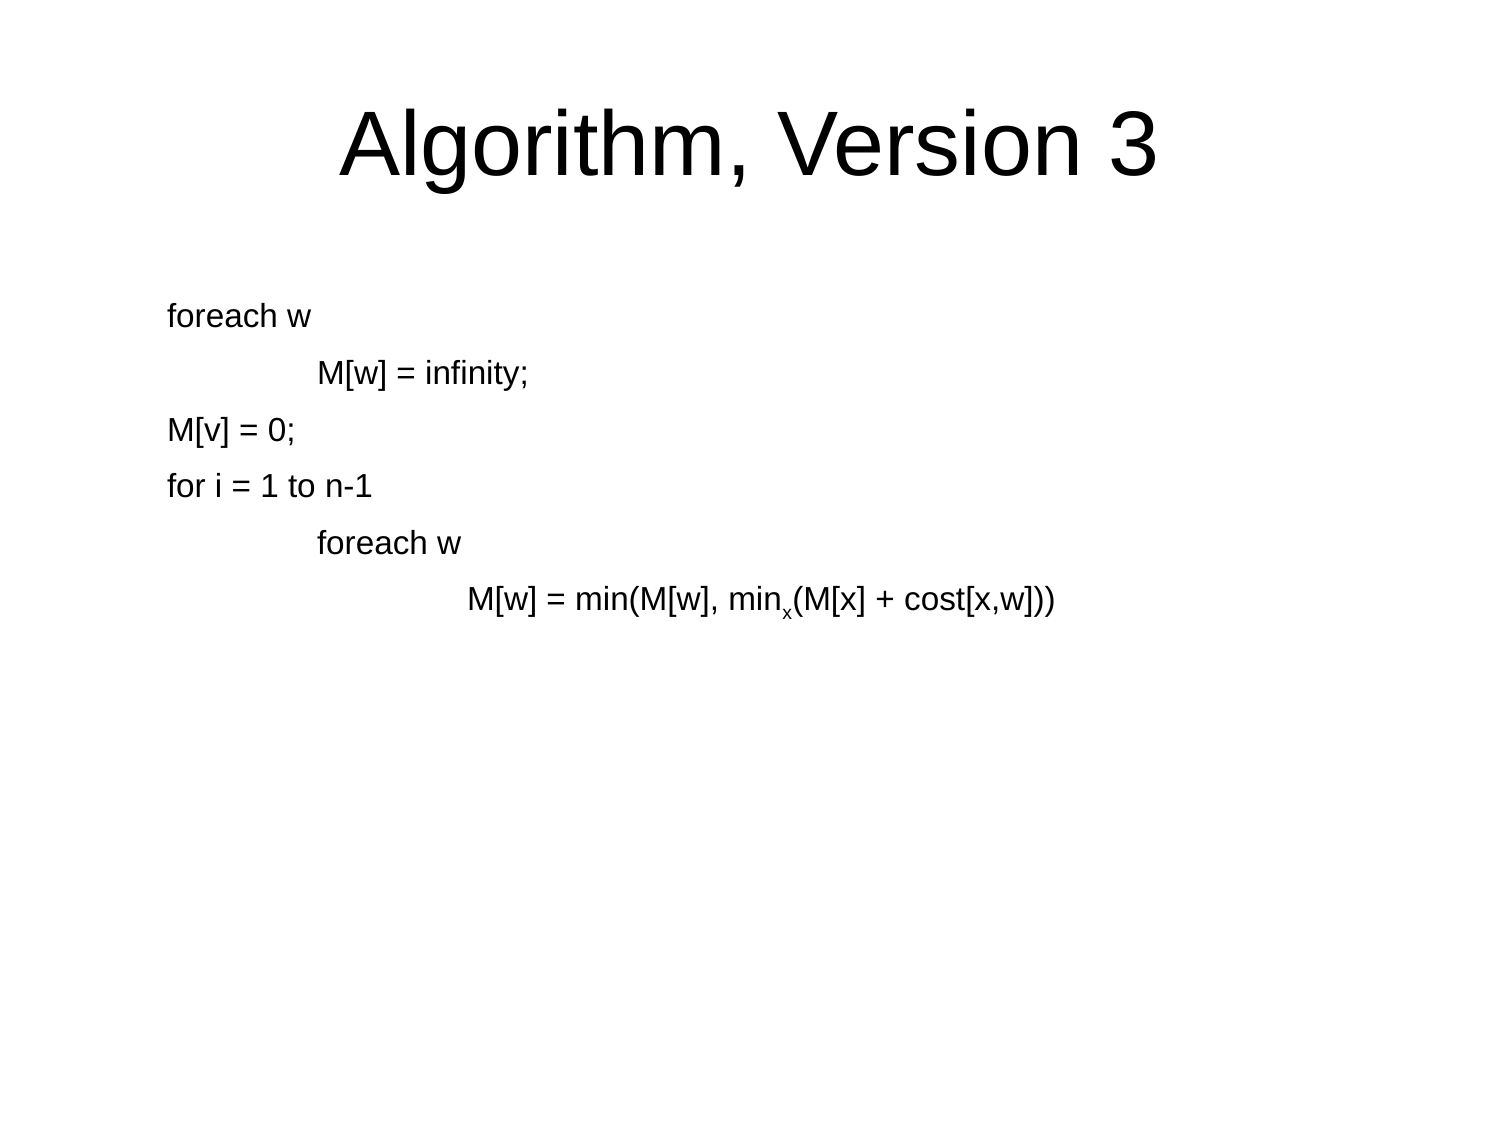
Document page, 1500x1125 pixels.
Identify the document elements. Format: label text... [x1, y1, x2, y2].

text_box foreach w M[w] = infinity; M[v] = 0; for i = 1 to n-1 foreach w M[w] = min(M[w], minx(M[x] + cost[x,w])) [152, 287, 1398, 687]
title Algorithm, Version 3 [75, 45, 1425, 233]
